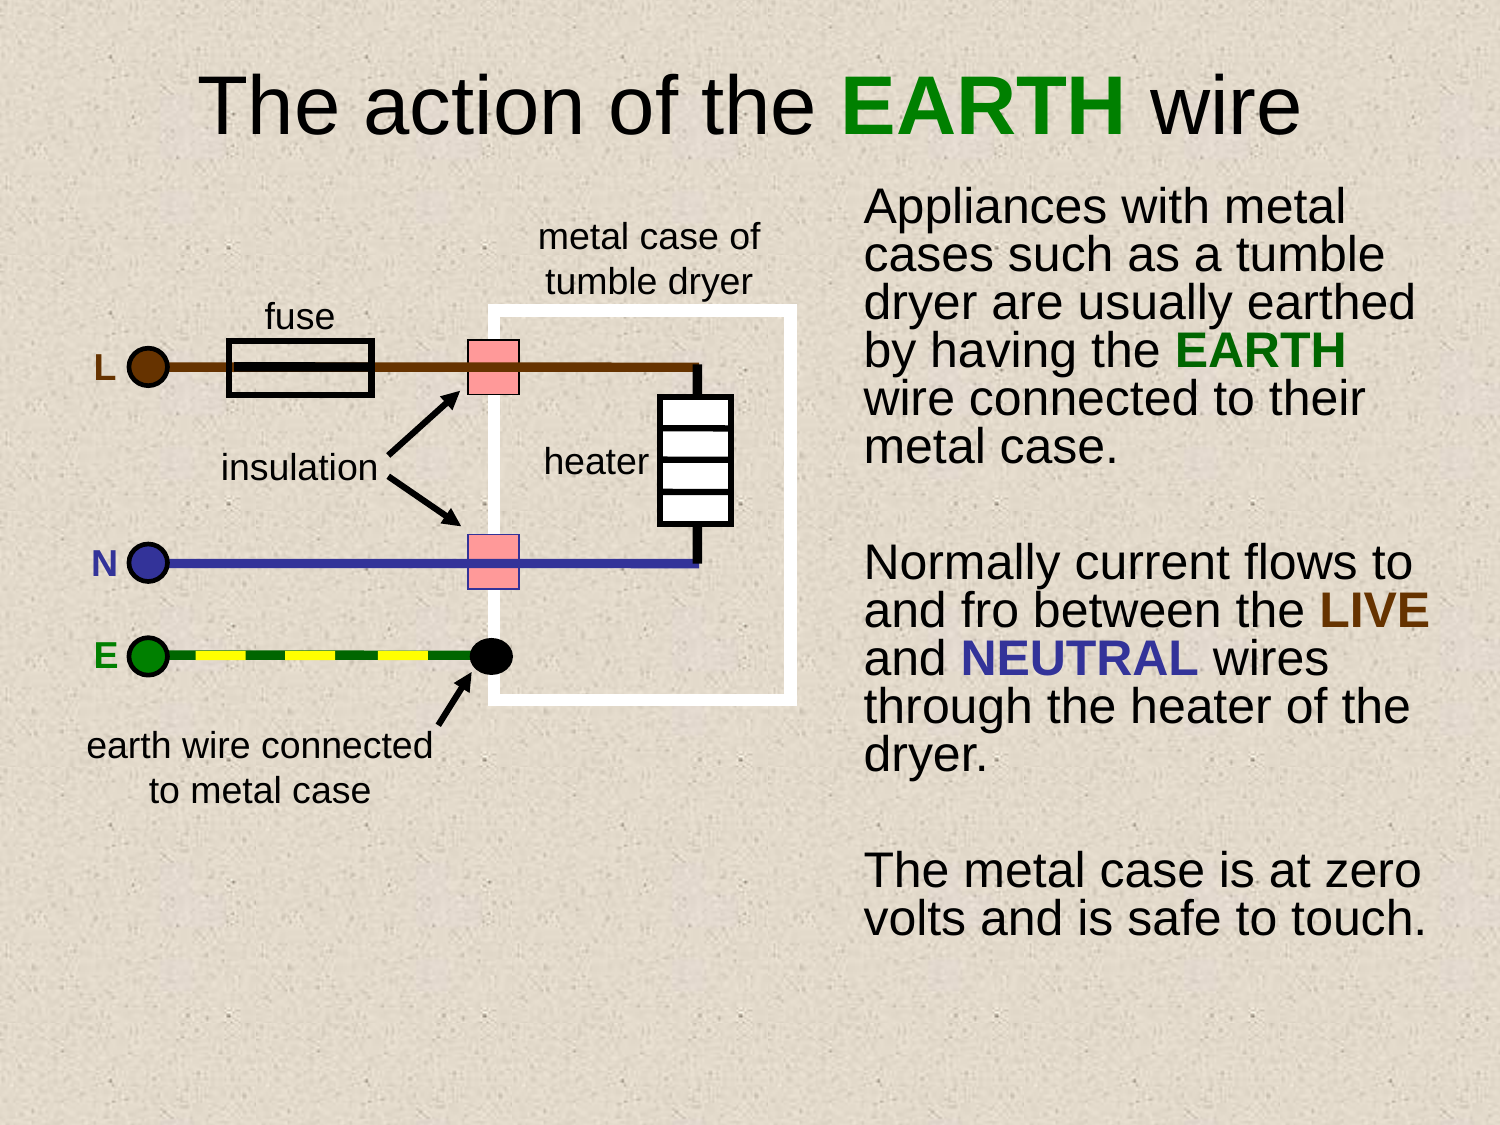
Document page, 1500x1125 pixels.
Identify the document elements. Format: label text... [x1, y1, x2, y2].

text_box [55, 204, 815, 820]
list Appliances with metal cases such as a tumble dryer are usually earthed by having the EARTH wire connected to their metal case. Normally current flows to and fro between the LIVE and NEUTRAL wires through the heater of the dryer. The metal case is at zero volts and is safe to touch. [848, 178, 1467, 499]
picture [0, 0, 1500, 1125]
title The action of the EARTH wire [75, 45, 1425, 158]
